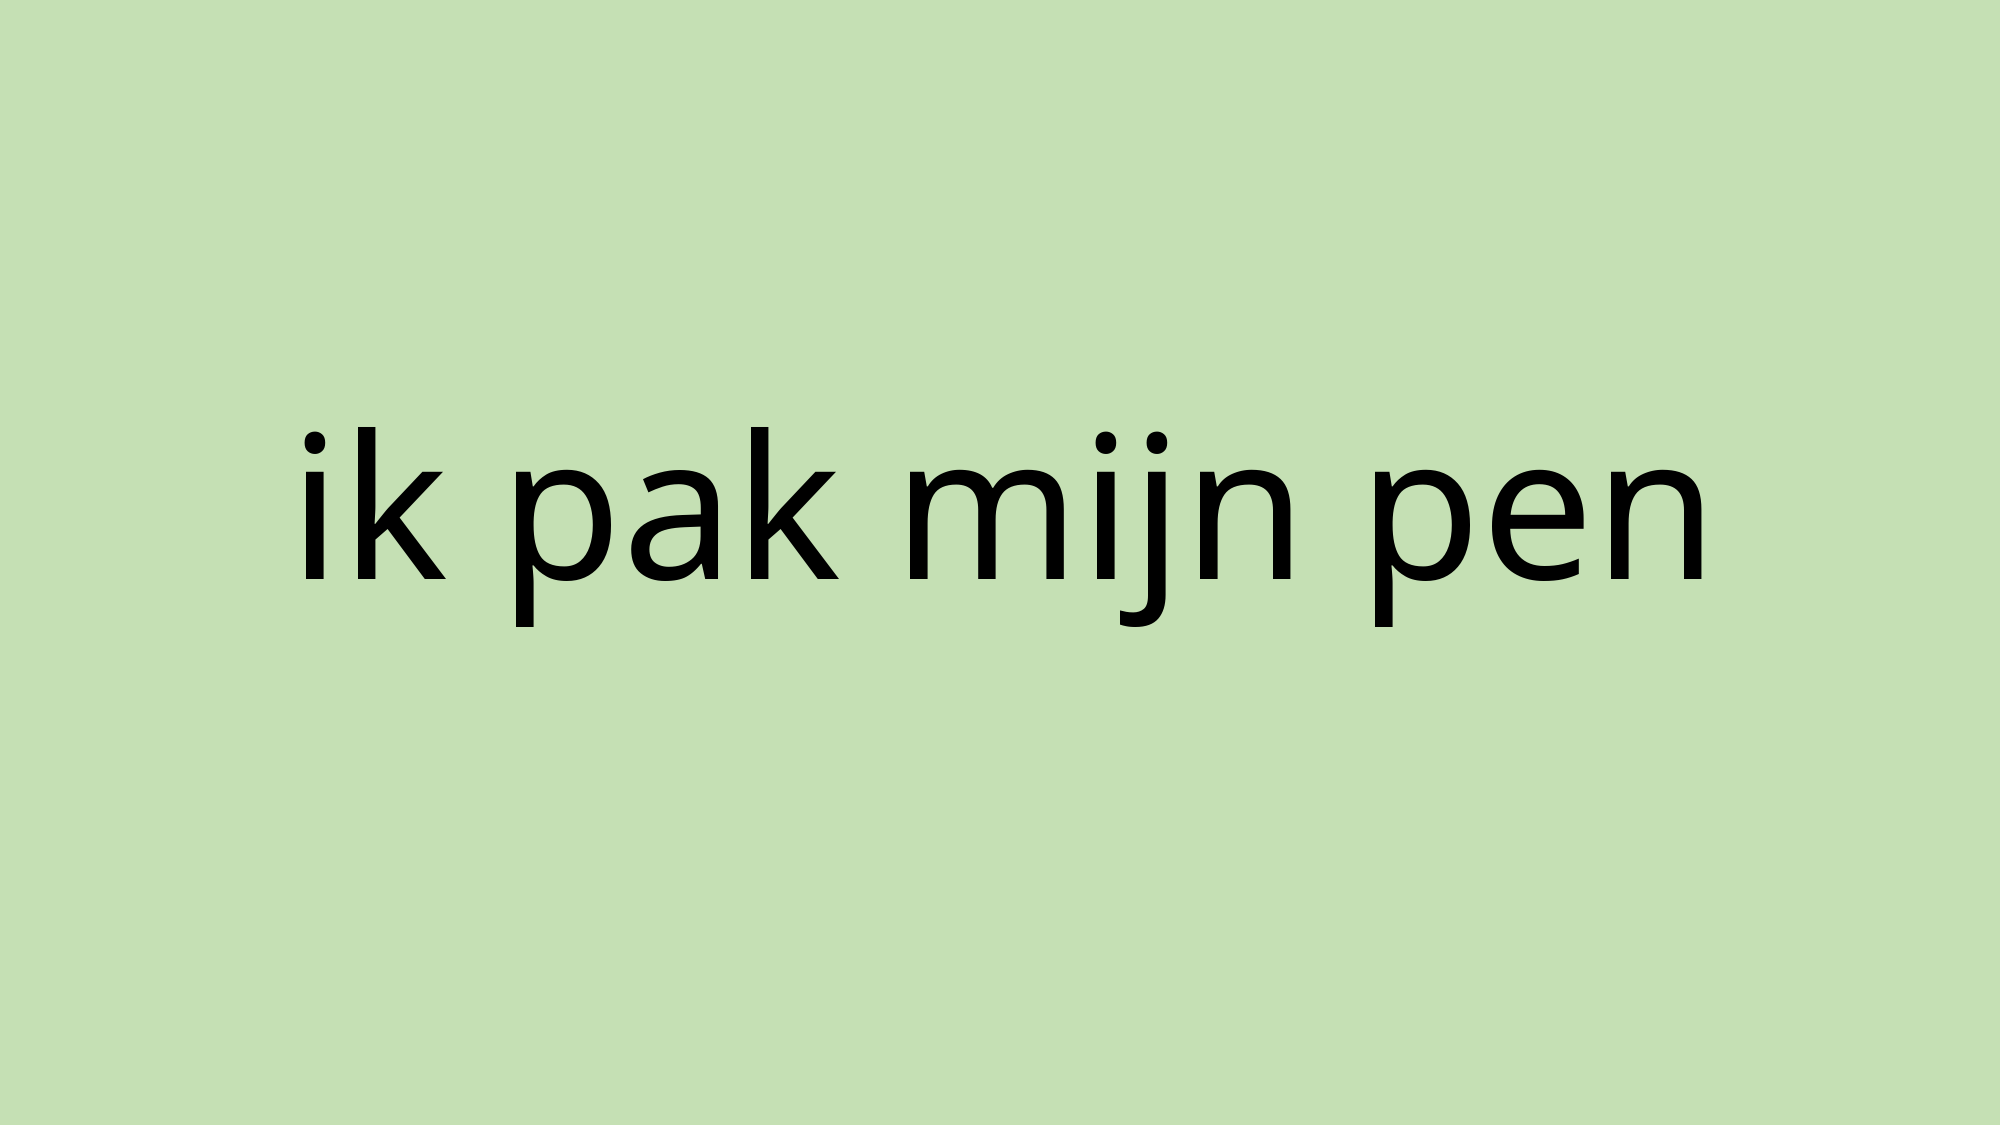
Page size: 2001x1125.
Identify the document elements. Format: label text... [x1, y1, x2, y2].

title ik pak mijn pen [219, 336, 1790, 631]
